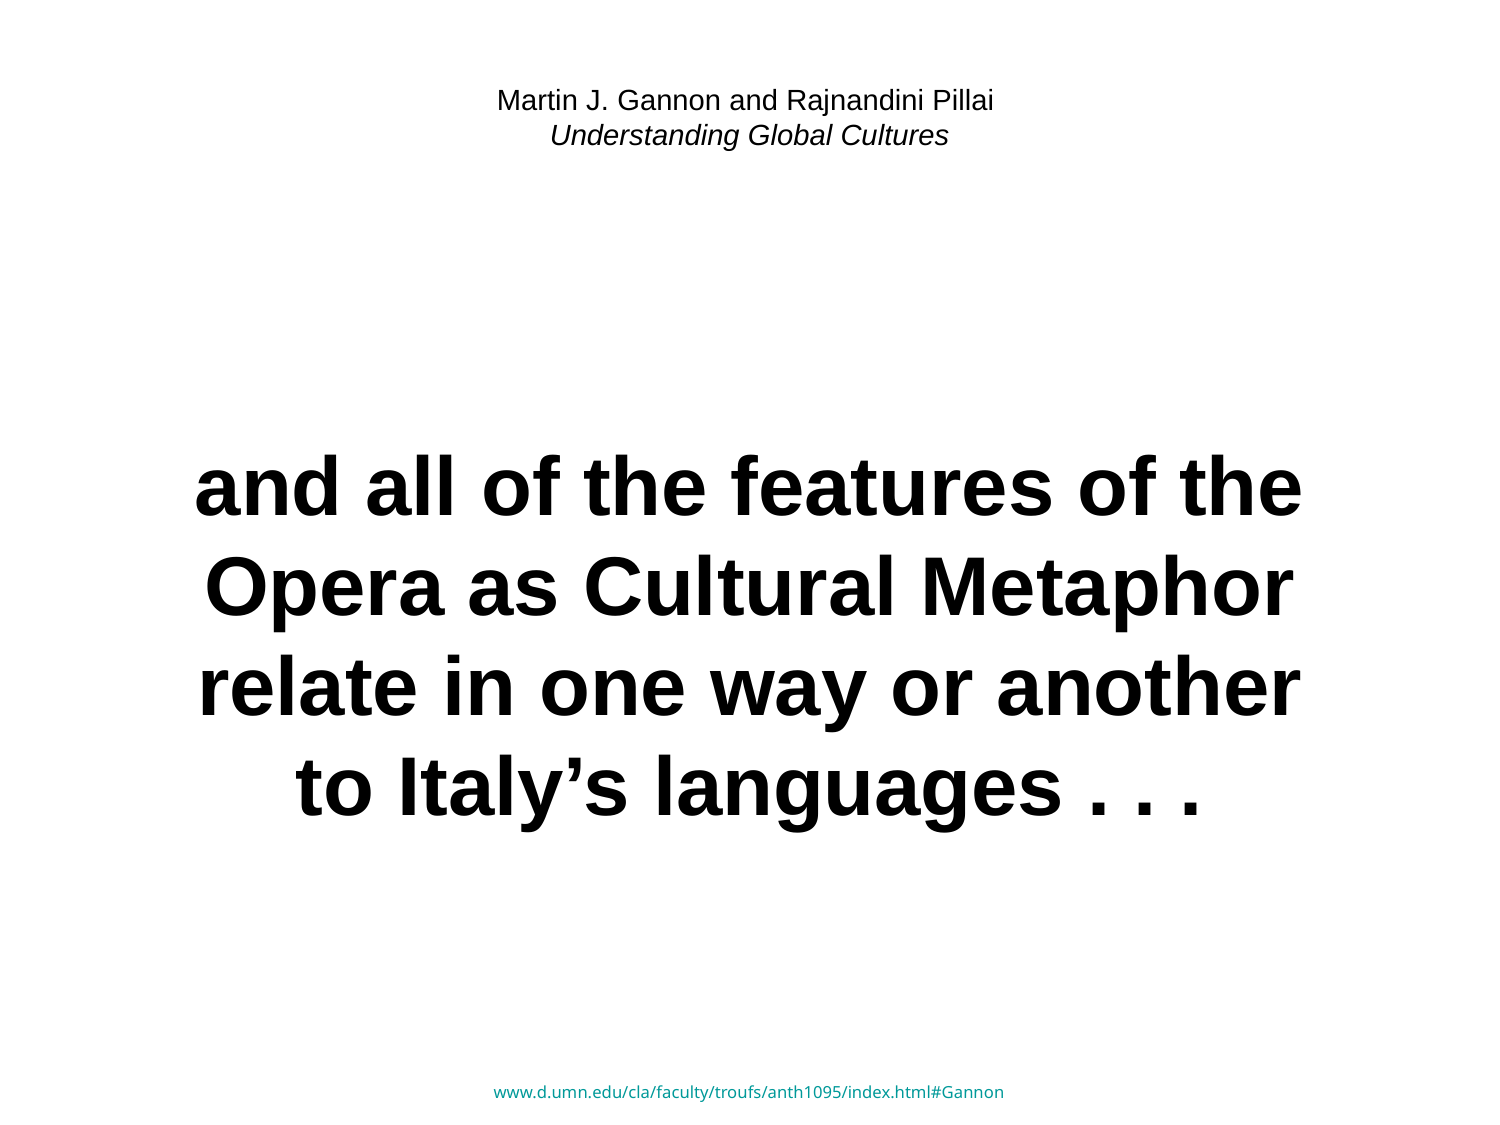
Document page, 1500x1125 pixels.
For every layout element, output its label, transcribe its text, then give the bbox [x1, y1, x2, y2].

title Martin J. Gannon and Rajnandini Pillai Understanding Global Cultures [74, 69, 1426, 163]
text_box www.d.umn.edu/cla/faculty/troufs/anth1095/index.html#Gannon [478, 1074, 1021, 1113]
list and all of the features of the Opera as Cultural Metaphor relate in one way or another to Italy’s languages . . . [149, 424, 1351, 845]
